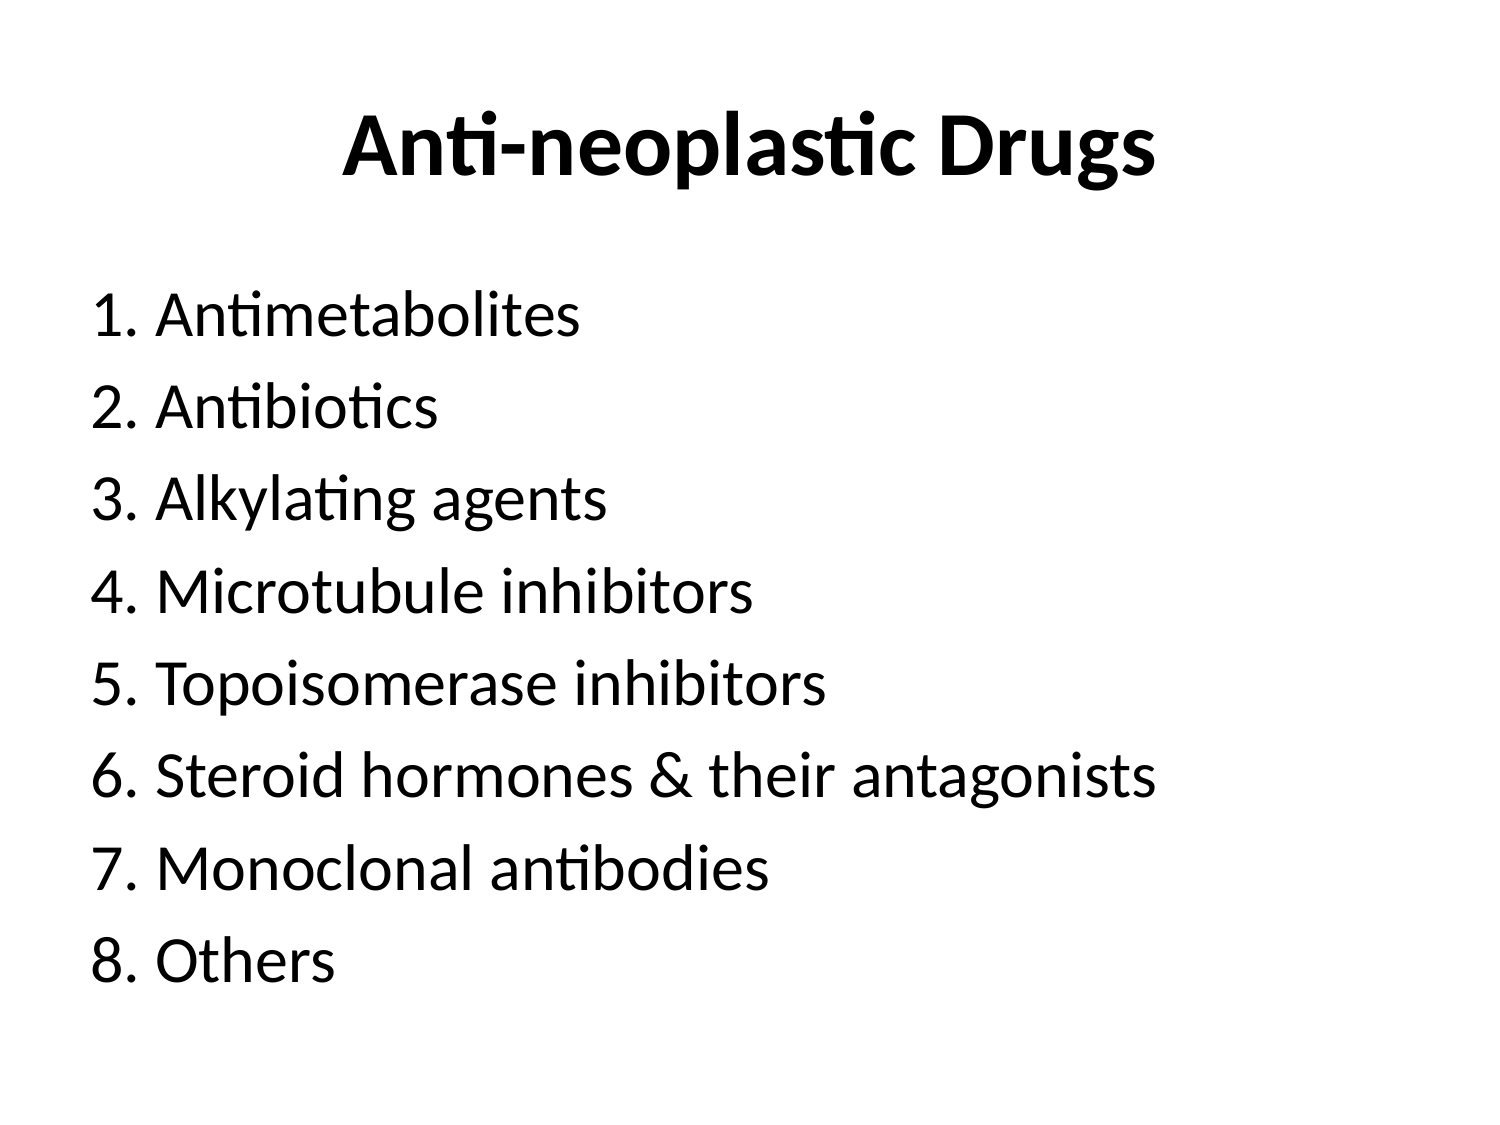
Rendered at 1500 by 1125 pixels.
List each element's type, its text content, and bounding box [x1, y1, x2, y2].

list 1. Antimetabolites 2. Antibiotics 3. Alkylating agents 4. Microtubule inhibitors 5. Topoisomerase inhibitors 6. Steroid hormones & their antagonists 7. Monoclonal antibodies 8. Others [75, 262, 1425, 1005]
title Anti-neoplastic Drugs [75, 45, 1425, 233]
